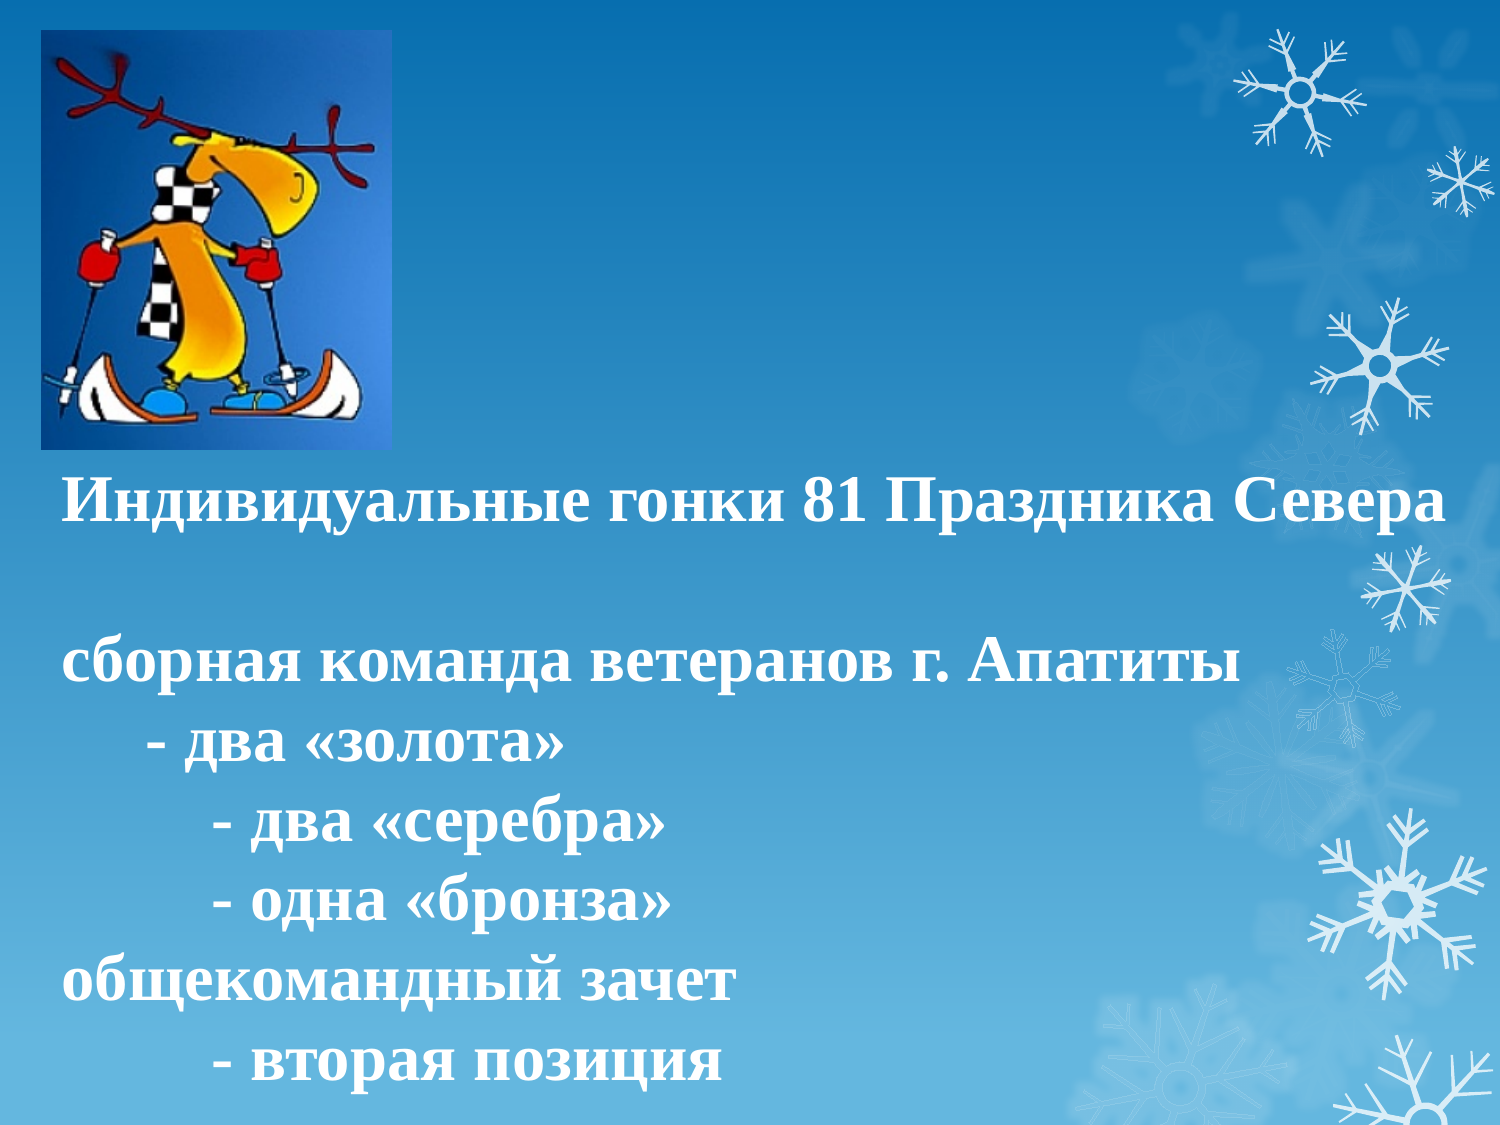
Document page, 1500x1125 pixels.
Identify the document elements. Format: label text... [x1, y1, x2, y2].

title Индивидуальные гонки 81 Праздника Севера сборная команда ветеранов г. Апатиты - два «золота» - два «серебра» - одна «бронза» общекомандный зачет - вторая позиция [46, 361, 1470, 1125]
picture [40, 30, 392, 451]
